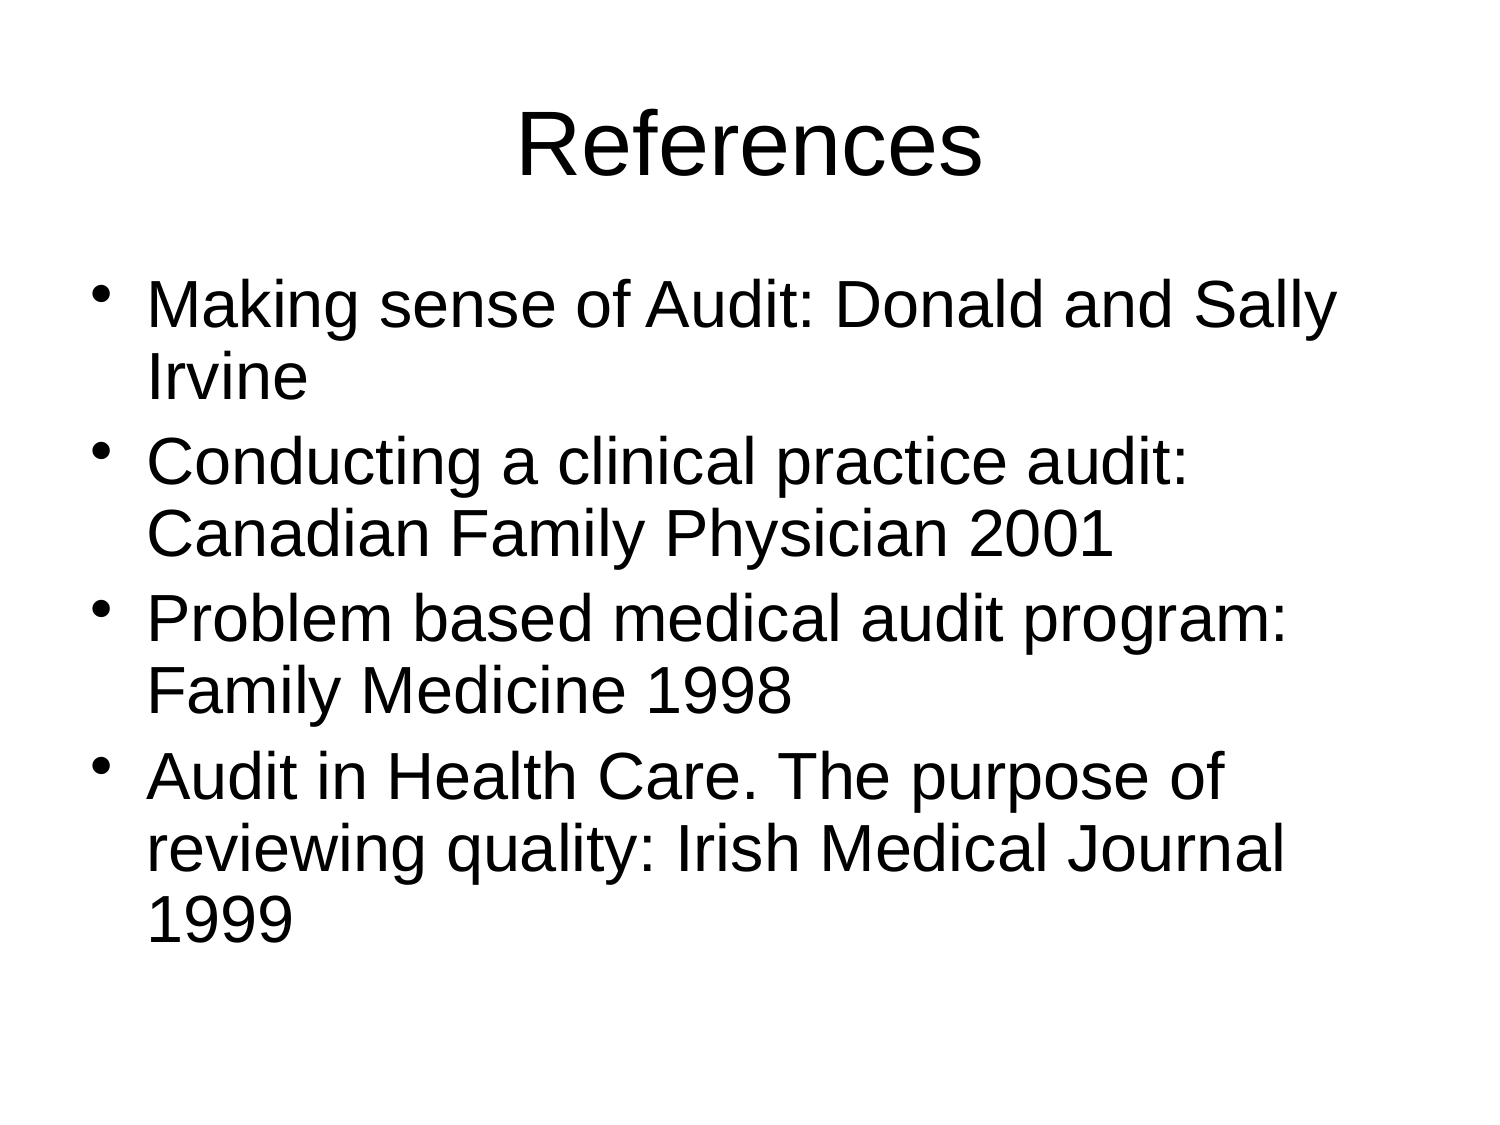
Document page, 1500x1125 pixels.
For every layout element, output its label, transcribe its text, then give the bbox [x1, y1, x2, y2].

title References [74, 44, 1426, 233]
list Making sense of Audit: Donald and Sally Irvine Conducting a clinical practice audit: Canadian Family Physician 2001 Problem based medical audit program: Family Medicine 1998 Audit in Health Care. The purpose of reviewing quality: Irish Medical Journal 1999 [74, 262, 1426, 1006]
